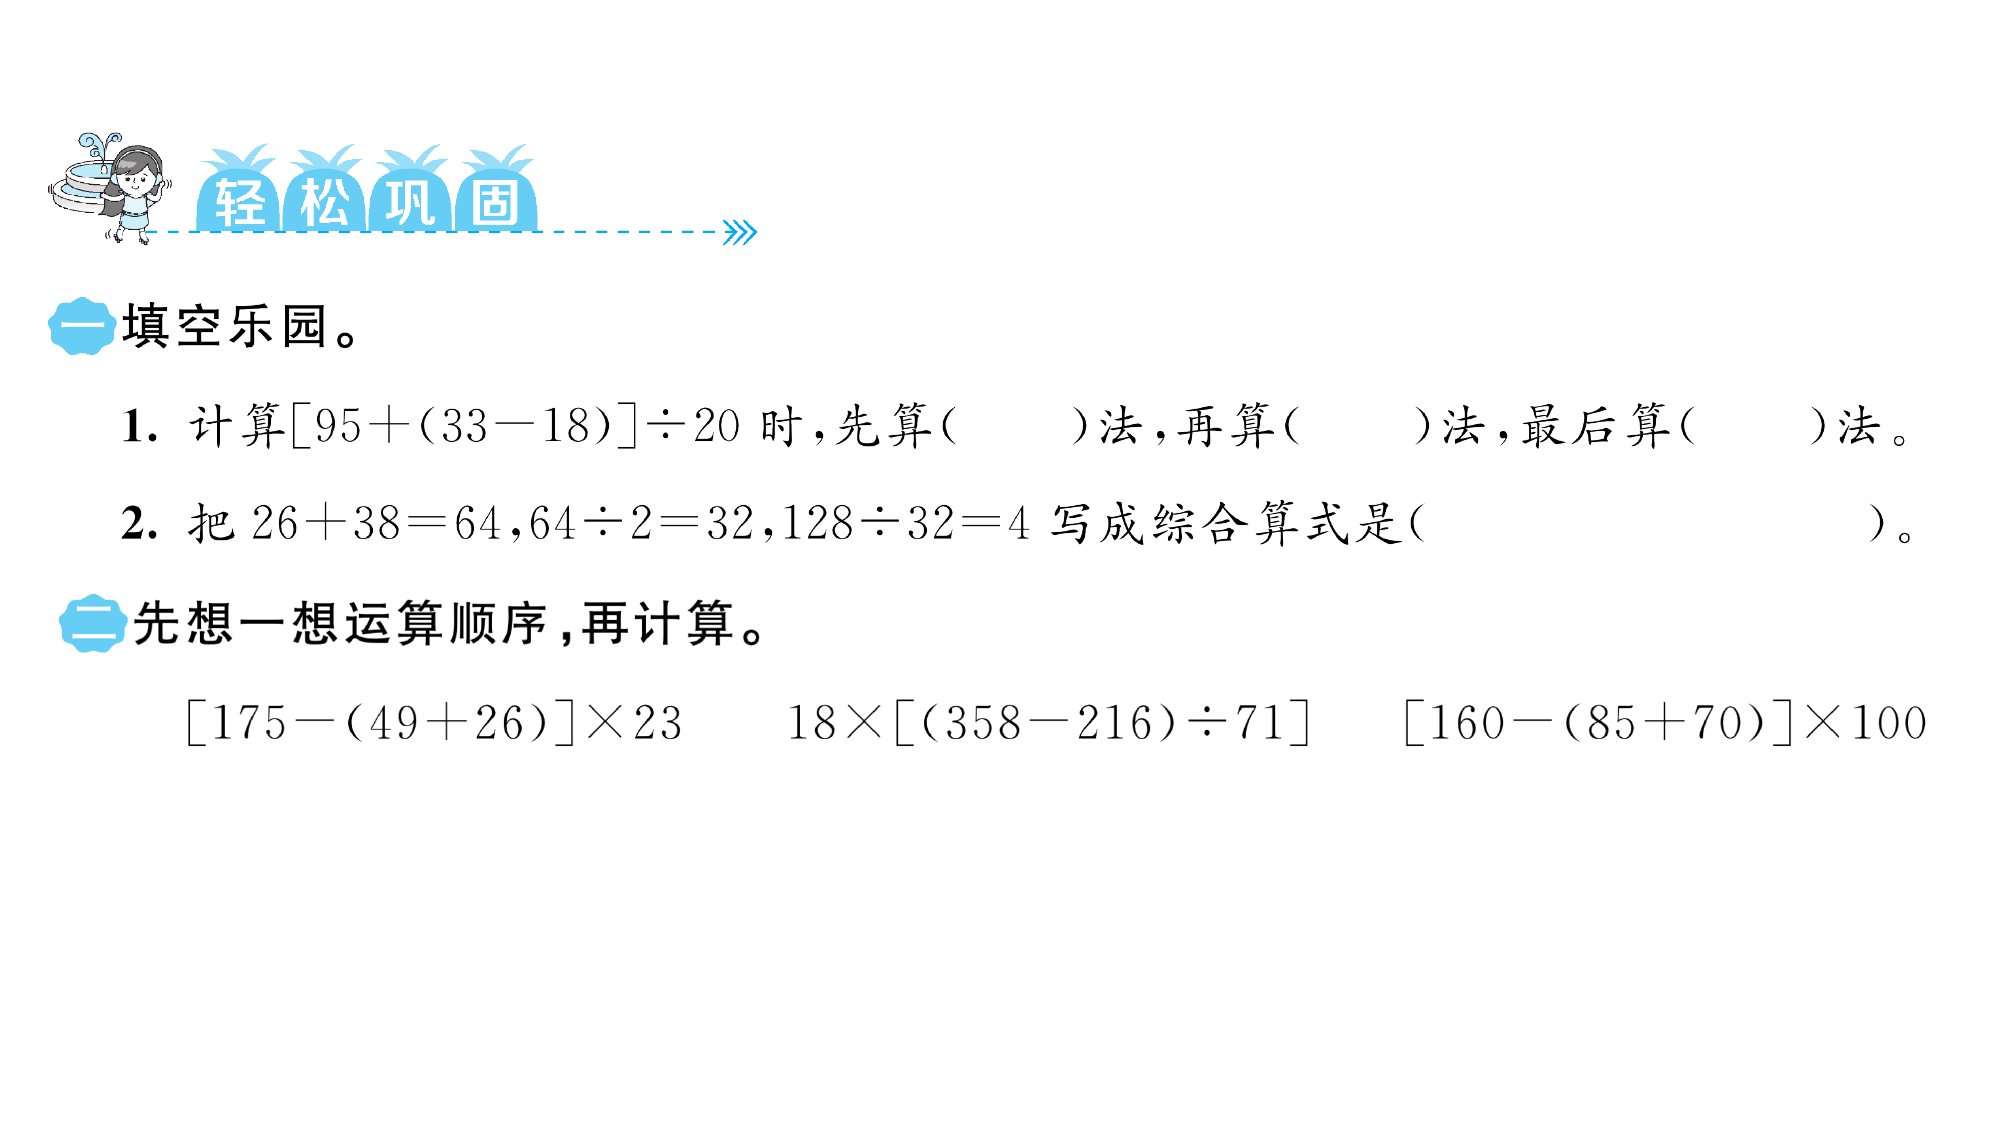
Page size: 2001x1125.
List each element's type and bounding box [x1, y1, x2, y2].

picture [44, 118, 1945, 1062]
